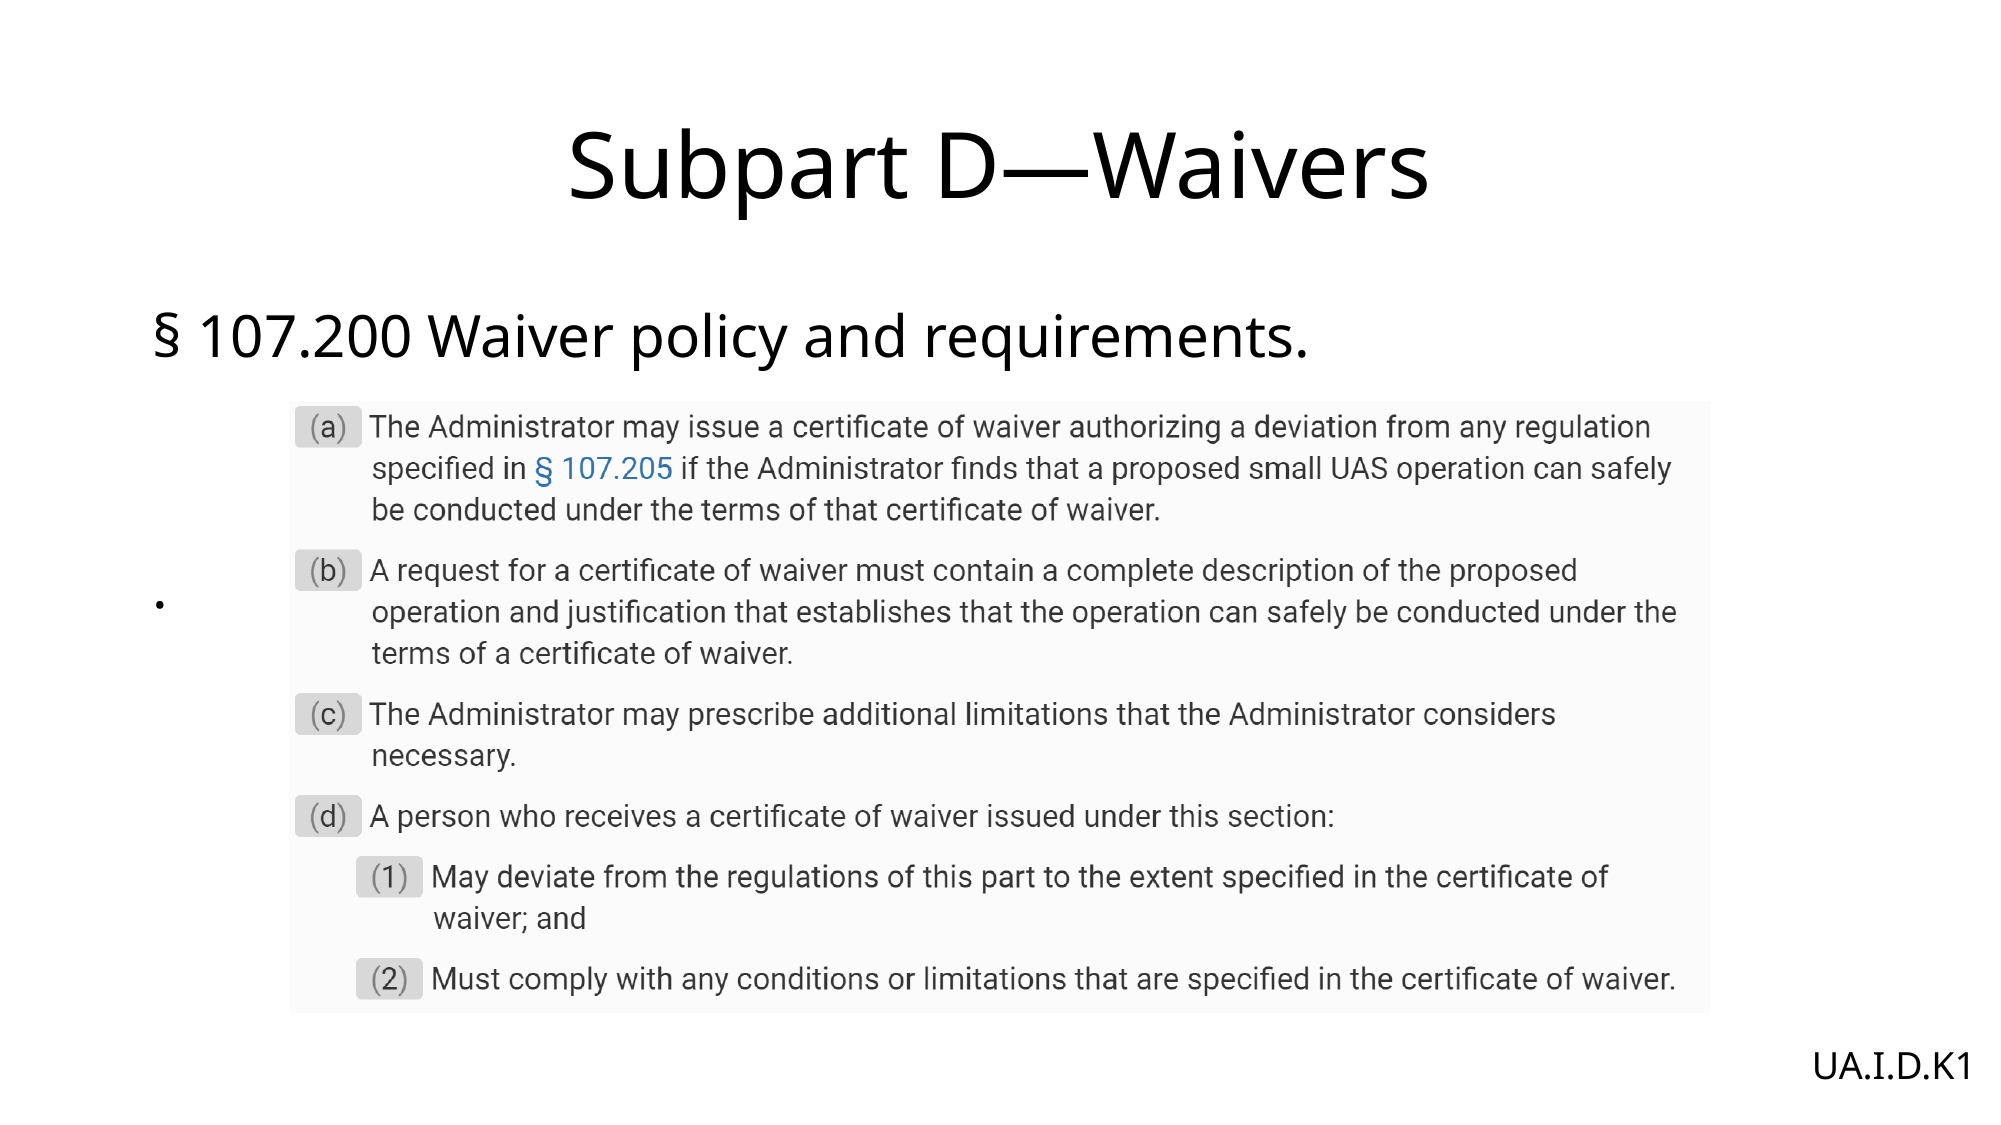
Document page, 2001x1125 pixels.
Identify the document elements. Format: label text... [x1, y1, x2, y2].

text_box UA.I.D.K1 [1797, 1034, 1992, 1095]
title Subpart D—Waivers [137, 59, 1863, 278]
picture [289, 400, 1711, 1014]
list § 107.200 Waiver policy and requirements. . [137, 299, 1863, 1014]
